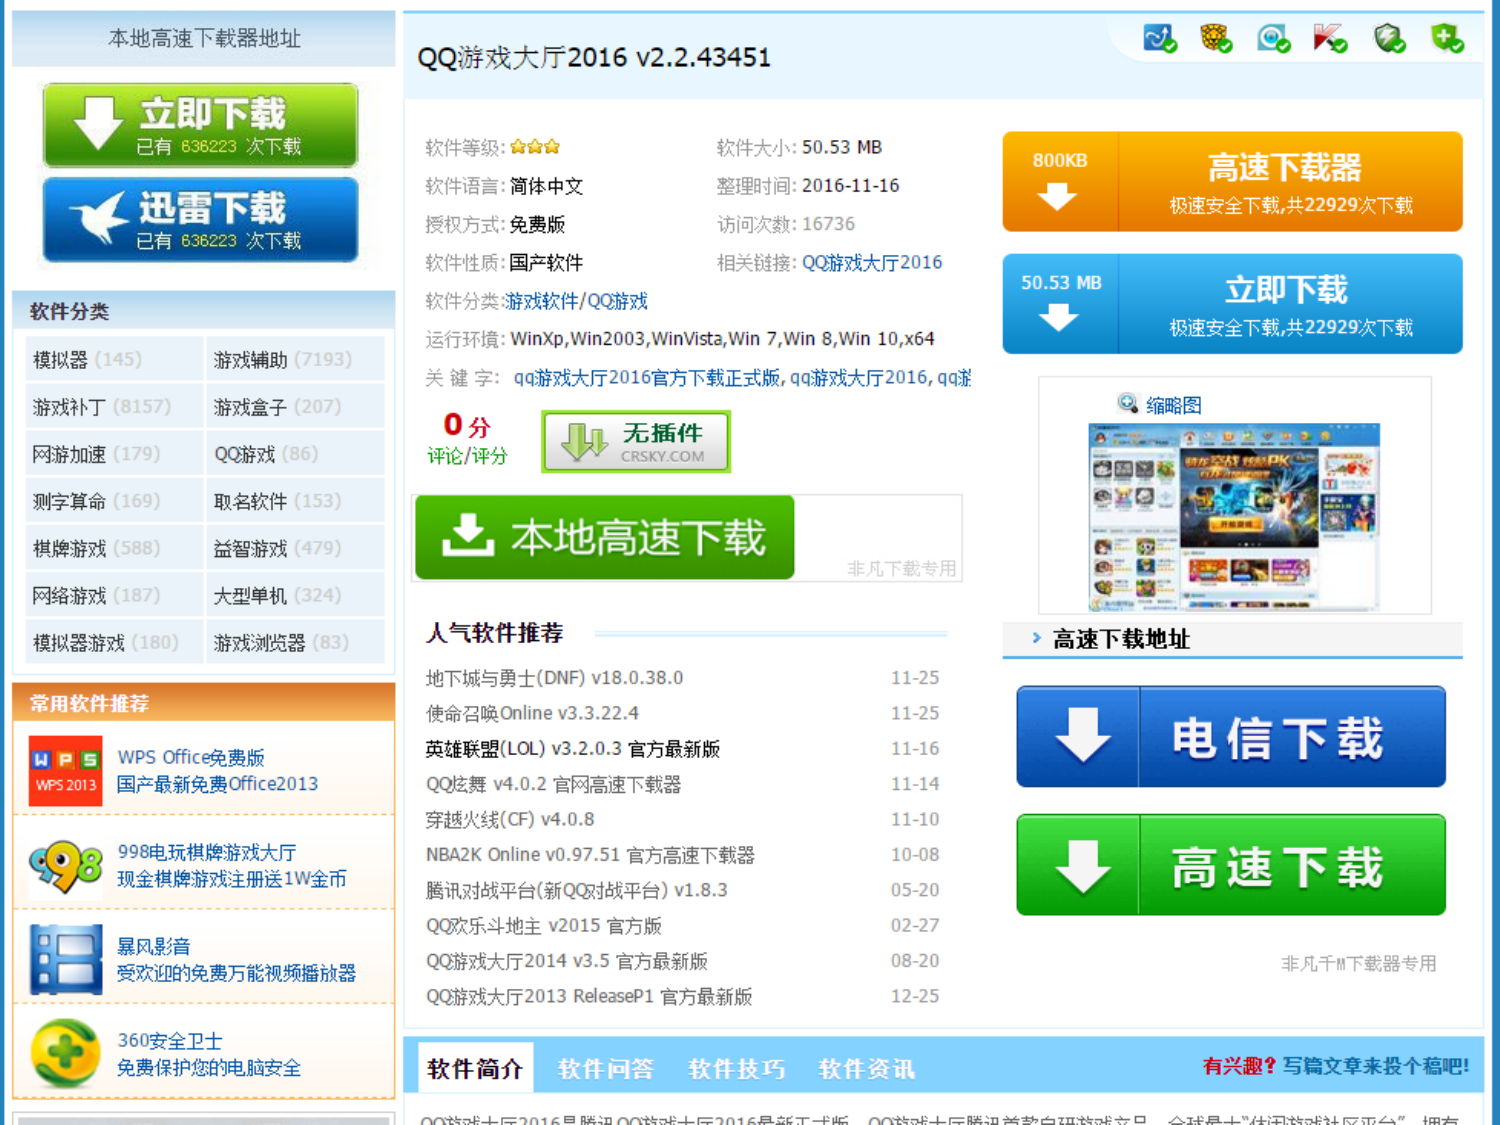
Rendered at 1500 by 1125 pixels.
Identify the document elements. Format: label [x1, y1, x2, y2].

list [0, 0, 1500, 1125]
